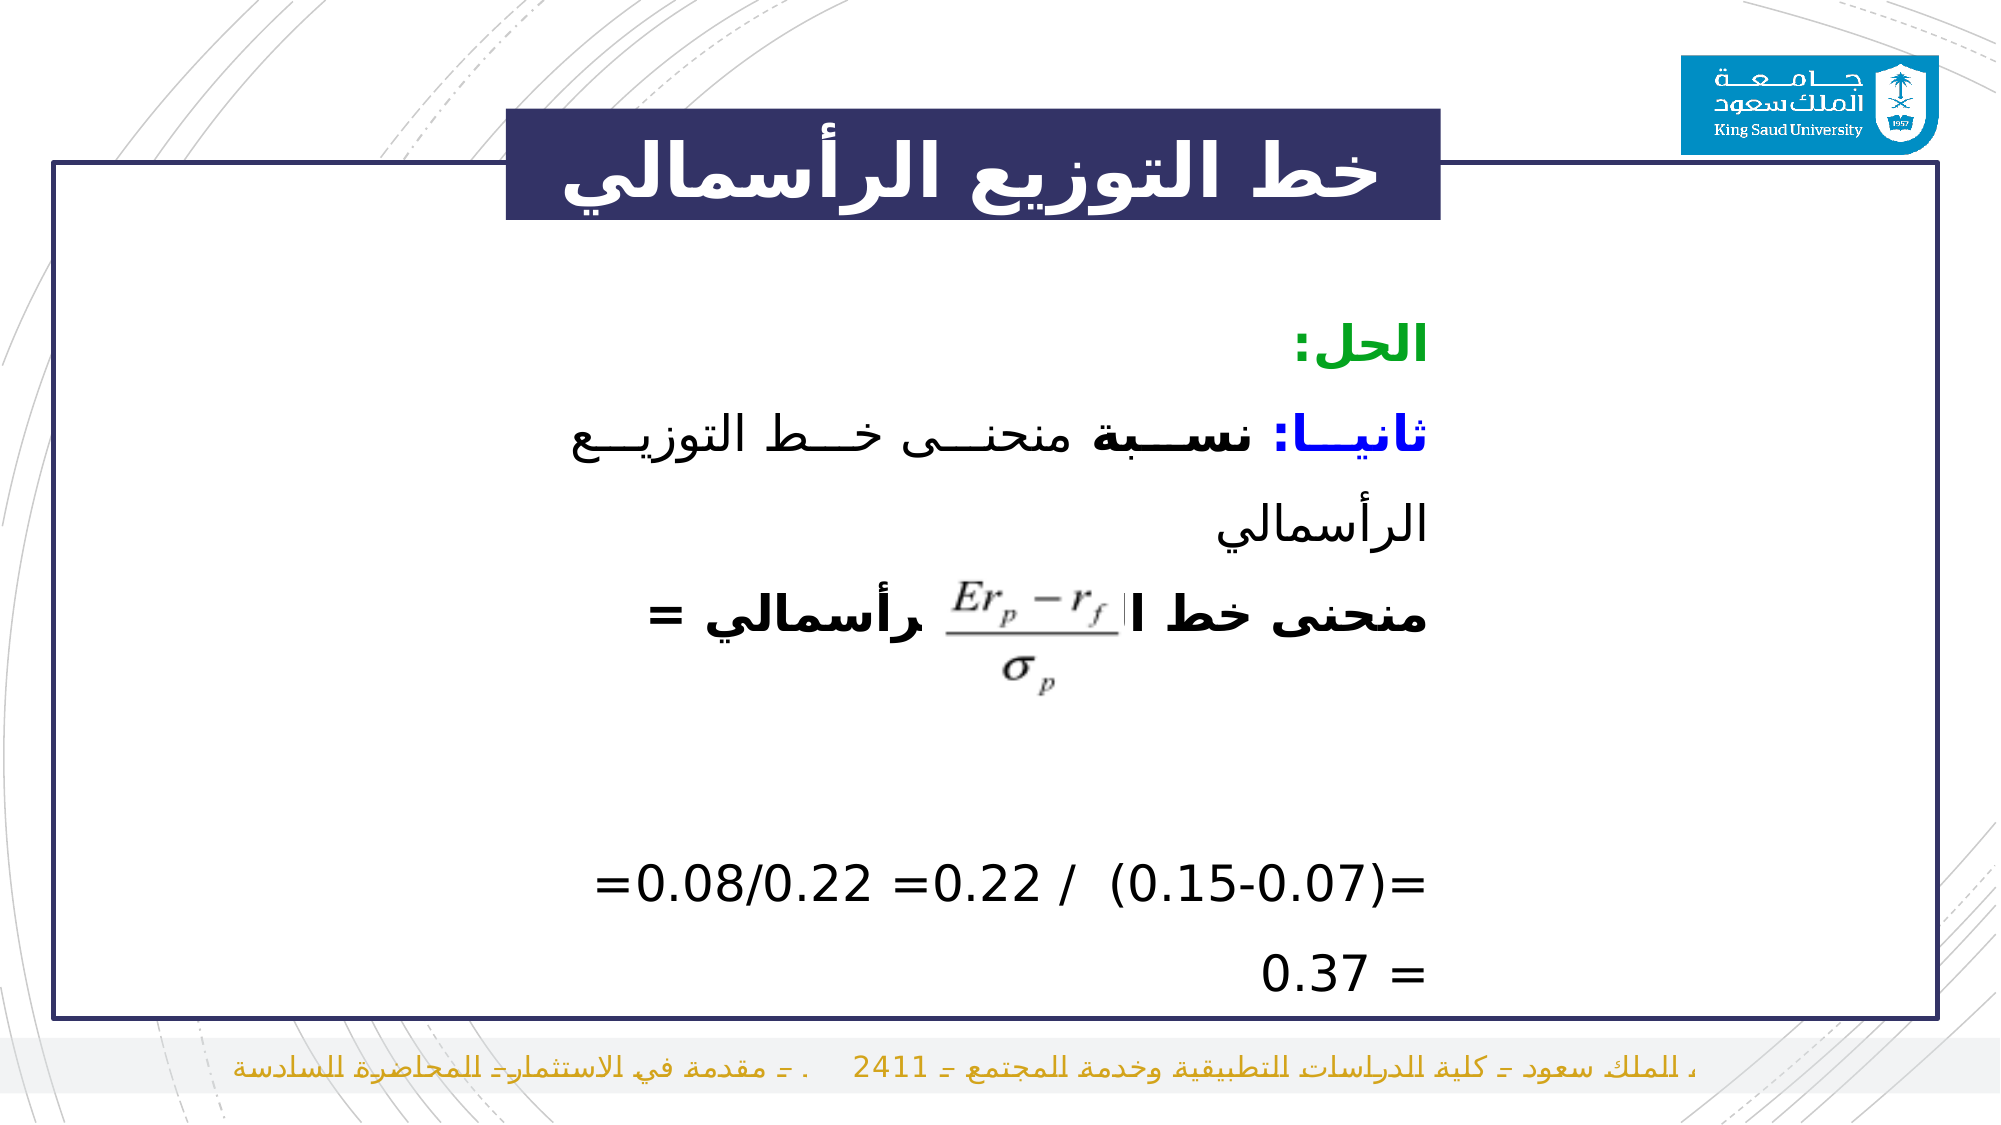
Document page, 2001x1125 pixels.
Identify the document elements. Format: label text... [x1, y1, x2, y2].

text_box [52, 161, 1939, 1020]
text_box خط التوزيع الرأسمالي [495, 80, 1448, 221]
text_box الحل: ثانيا: نسبة منحنى خط التوزيع الرأسمالي منحنى خط التوزيع الرأسمالي = =(0.15-0.07) / 0.22= 0.08/0.22= = 0.37 [555, 273, 1445, 1009]
picture [1669, 44, 1950, 163]
text_box جامعة الملك سعود – كلية الدراسات التطبيقية وخدمة المجتمع – 2411مال – مقدمة في الاستثمار– المحاضرة السادسة [0, 1037, 2000, 1095]
picture [922, 557, 1125, 705]
